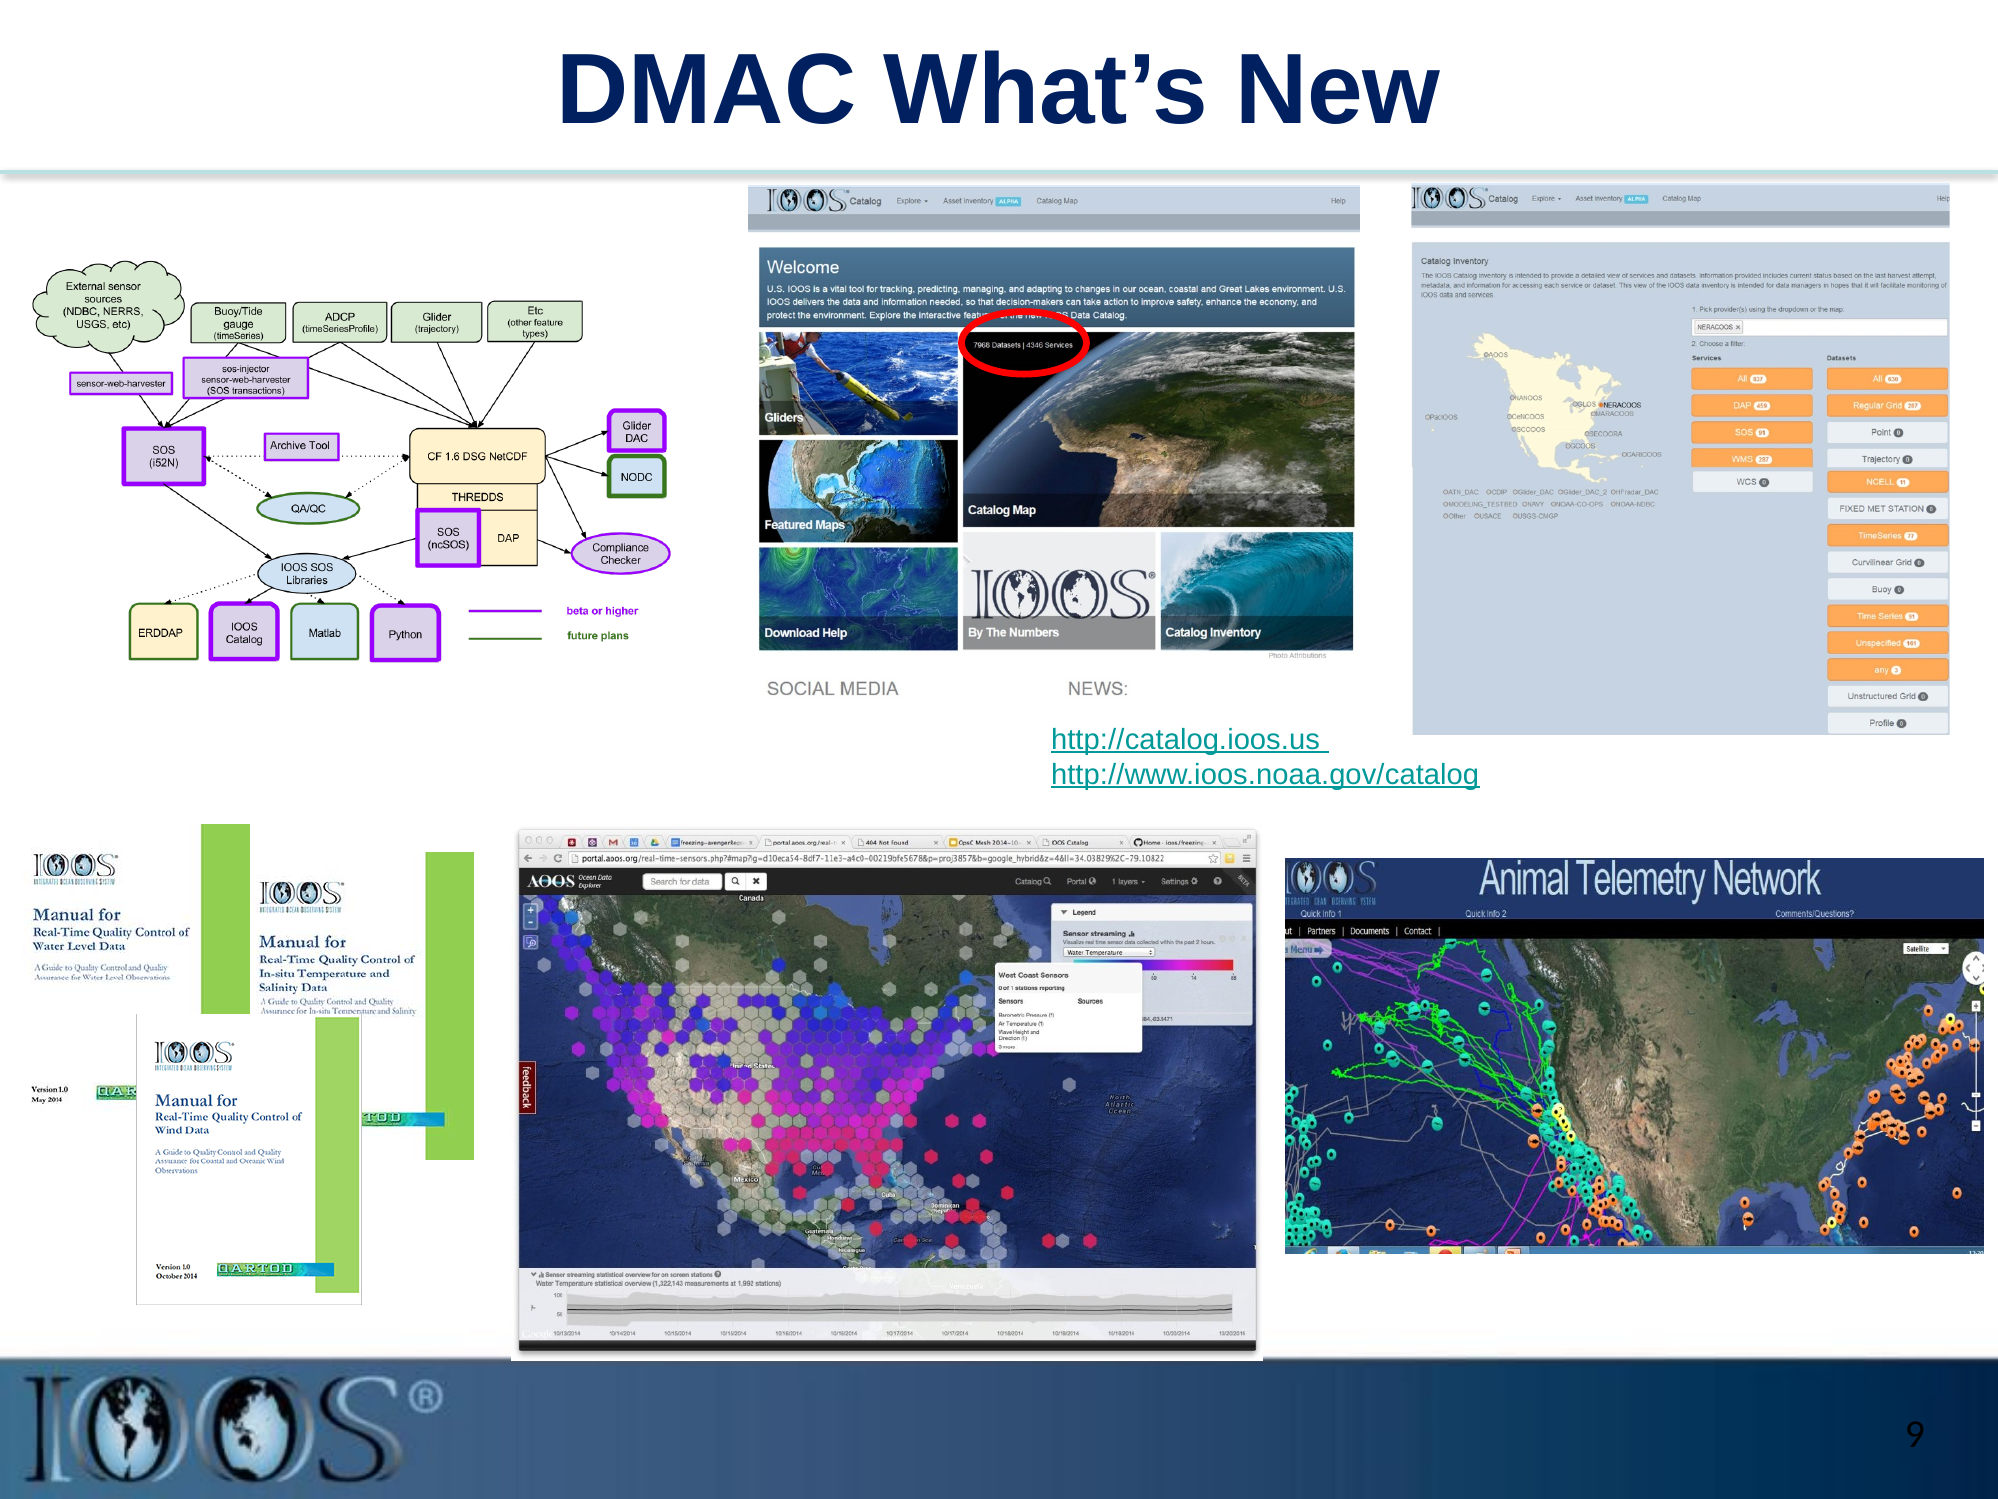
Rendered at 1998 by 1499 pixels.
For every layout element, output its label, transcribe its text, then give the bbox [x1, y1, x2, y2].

text_box http://catalog.ioos.us http://www.ioos.noaa.gov/catalog [1031, 700, 1738, 1144]
picture [0, 174, 1998, 1499]
title DMAC What’s New [149, 16, 1849, 150]
picture [0, 0, 1998, 170]
slide_number 9 [1847, 1381, 1982, 1482]
